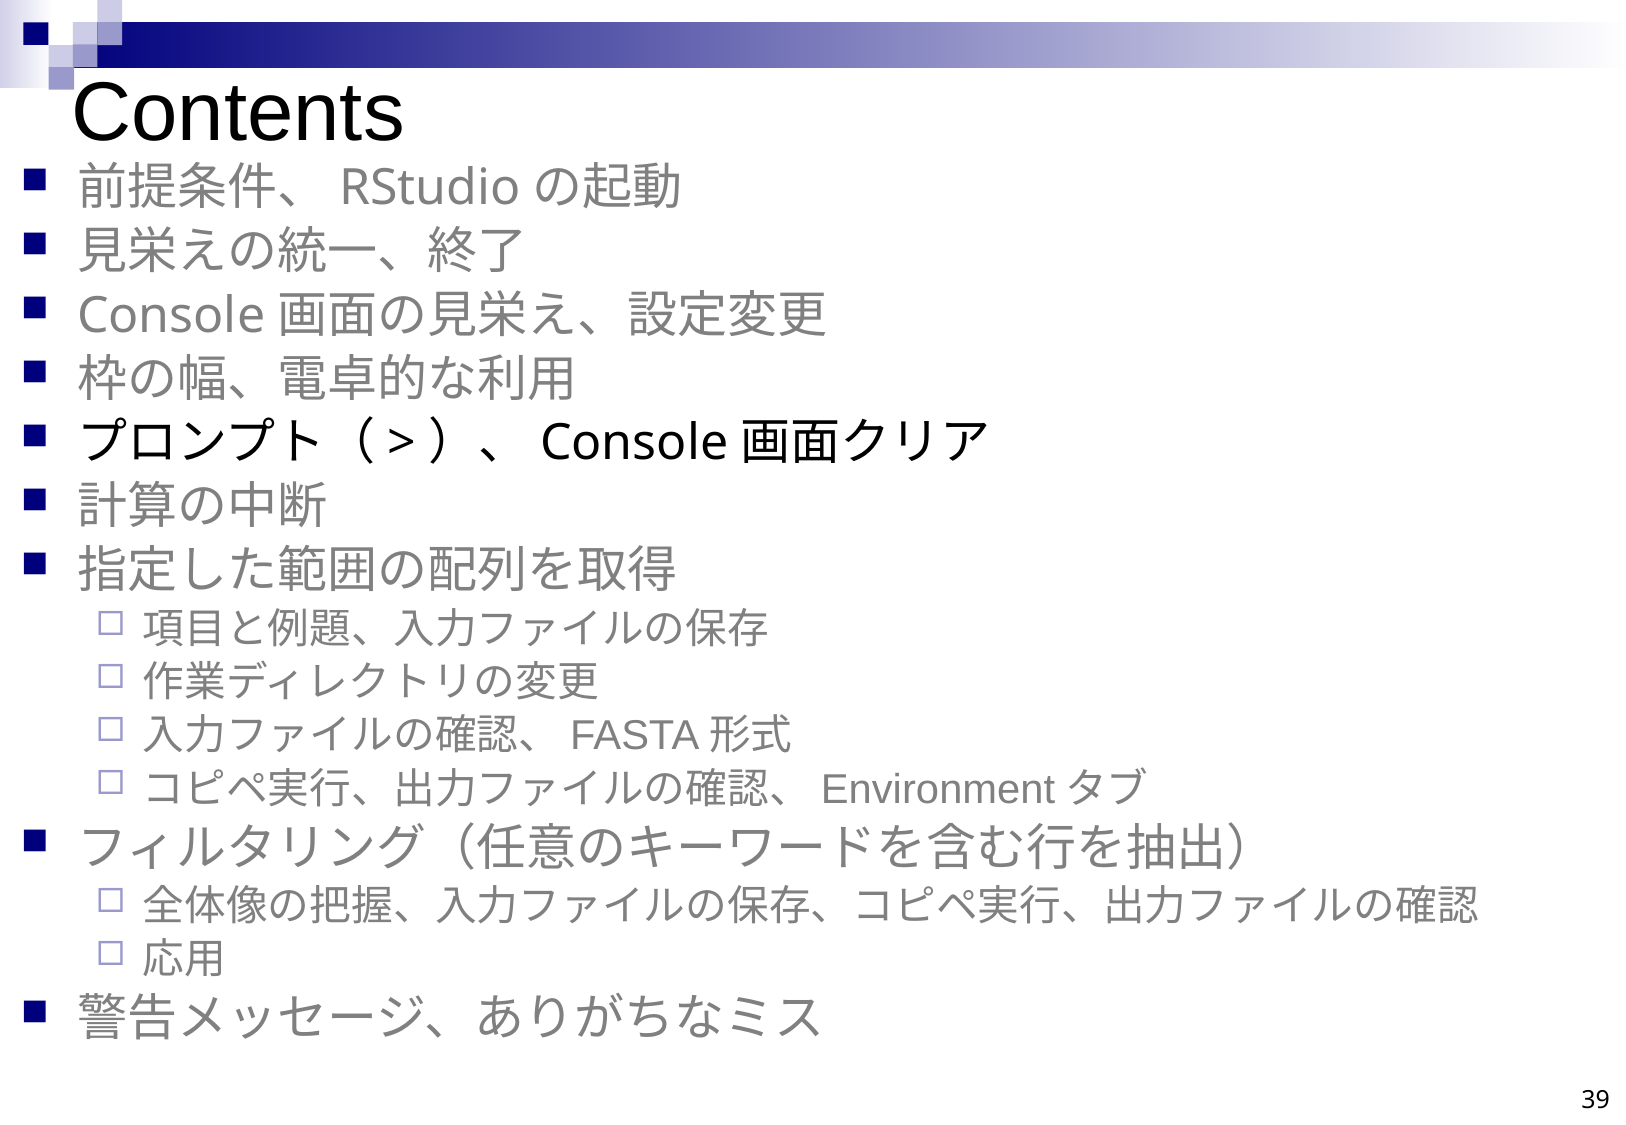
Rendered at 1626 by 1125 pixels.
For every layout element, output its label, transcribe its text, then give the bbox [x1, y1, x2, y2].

list 前提条件、RStudioの起動 見栄えの統一、終了 Console画面の見栄え、設定変更 枠の幅、電卓的な利用 プロンプト（>）、Console画面クリア 計算の中断 指定した範囲の配列を取得 項目と例題、入力ファイルの保存 作業ディレクトリの変更 入力ファイルの確認、FASTA形式 コピペ実行、出力ファイルの確認、Environmentタブ フィルタリング（任意のキーワードを含む行を抽出） 全体像の把握、入力ファイルの保存、コピペ実行、出力ファイルの確認 応用 警告メッセージ、ありがちなミス [5, 153, 1616, 1095]
title Contents [56, 30, 1568, 153]
slide_number 39 [1245, 1049, 1625, 1125]
